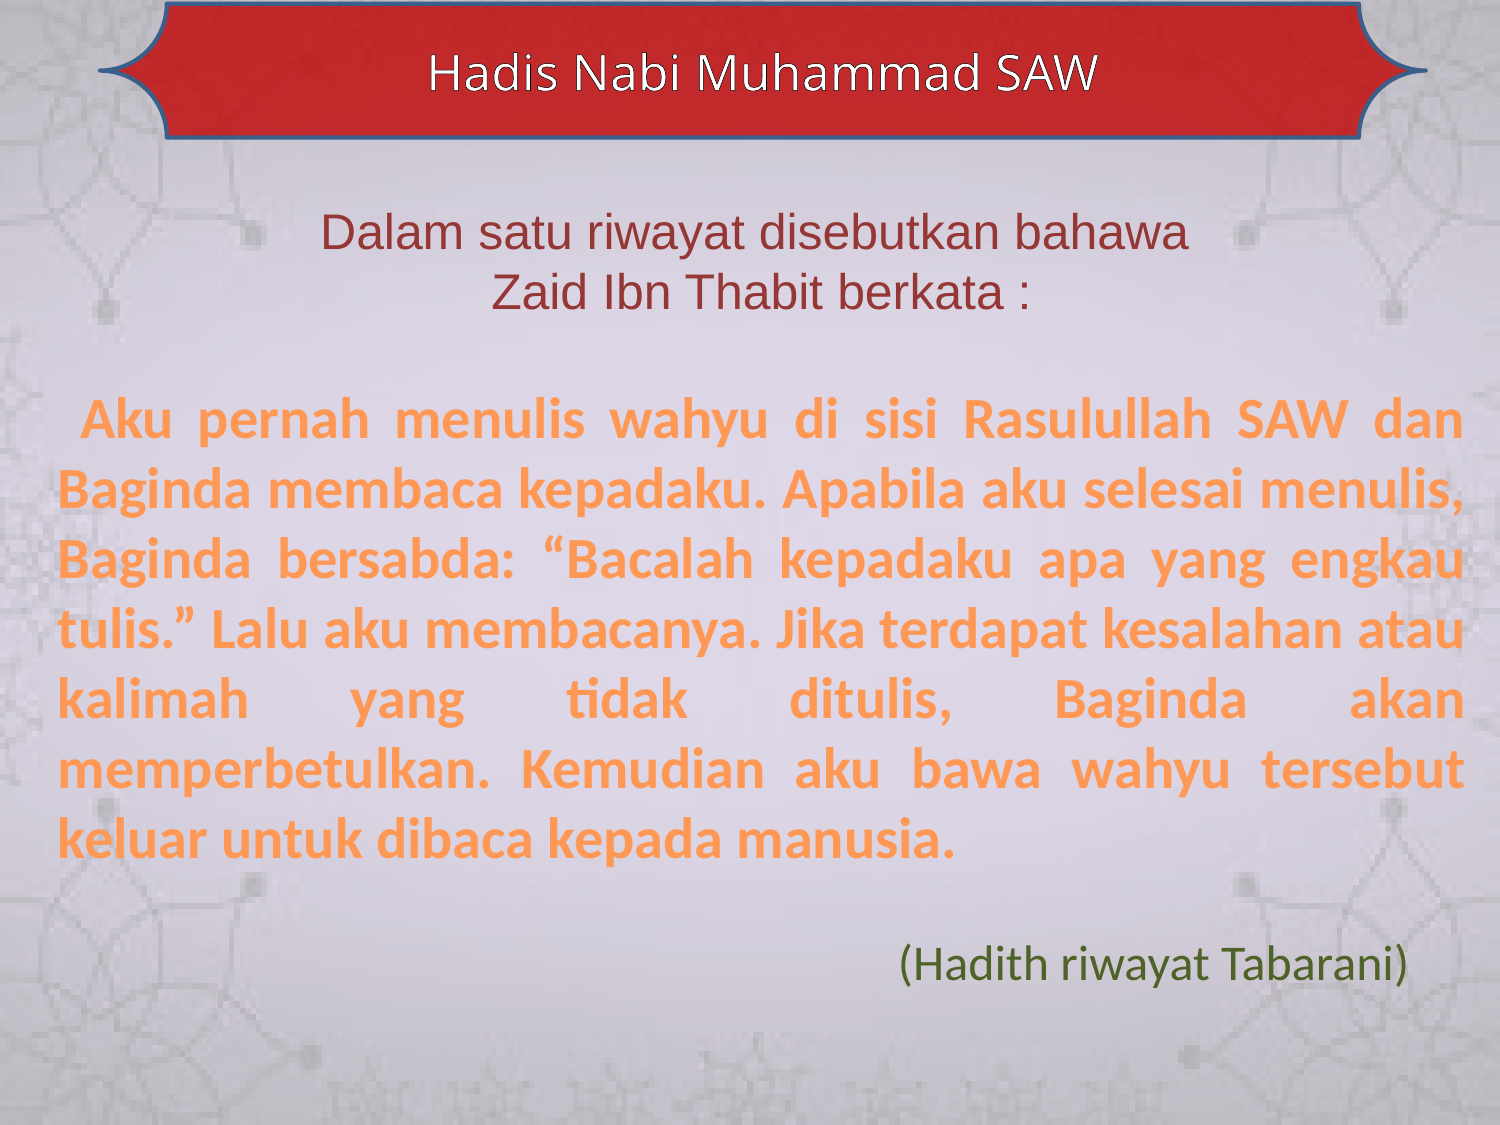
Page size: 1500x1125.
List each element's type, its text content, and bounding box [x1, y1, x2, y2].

text_box Dalam satu riwayat disebutkan bahawa Zaid Ibn Thabit berkata : Aku pernah menulis wahyu di sisi Rasulullah SAW dan Baginda membaca kepadaku. Apabila aku selesai menulis, Baginda bersabda: “Bacalah kepadaku apa yang engkau tulis.” Lalu aku membacanya. Jika terdapat kesalahan atau kalimah yang tidak ditulis, Baginda akan memperbetulkan. Kemudian aku bawa wahyu tersebut keluar untuk dibaca kepada manusia. (Hadith riwayat Tabarani) [41, 198, 1483, 1052]
text_box Hadis Nabi Muhammad SAW [97, 1, 1428, 140]
